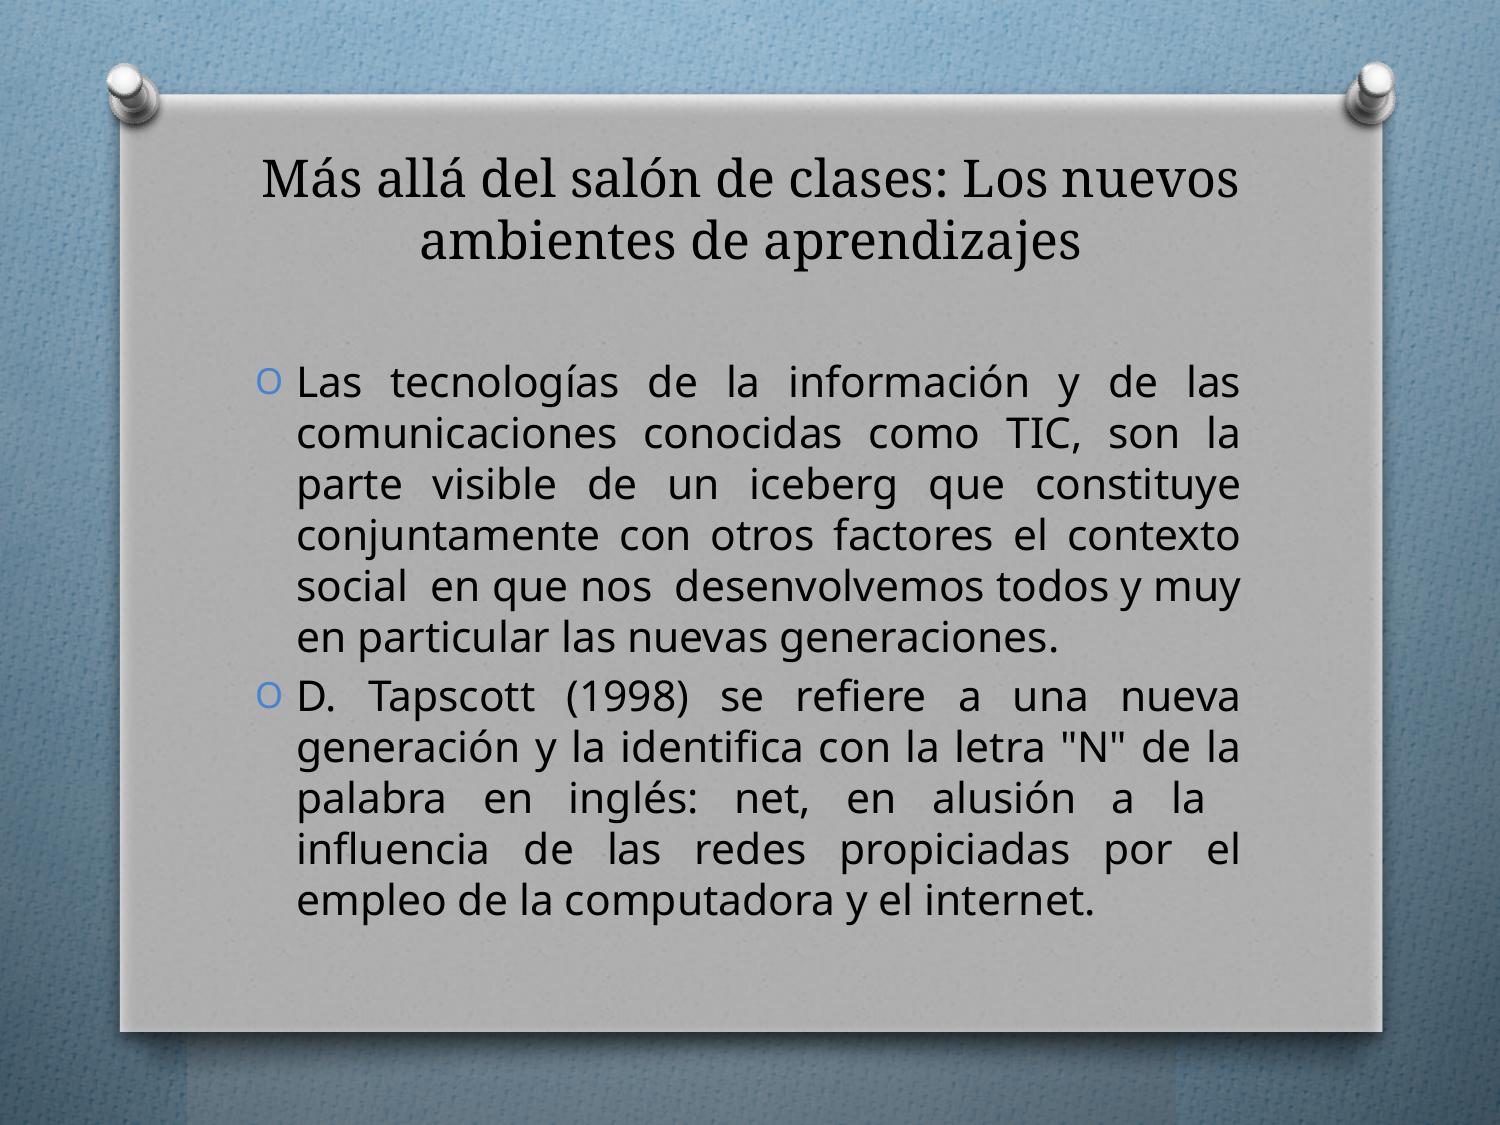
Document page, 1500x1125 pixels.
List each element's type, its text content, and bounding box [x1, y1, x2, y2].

picture [75, 29, 198, 153]
title Más allá del salón de clases: Los nuevos ambientes de aprendizajes [179, 134, 1323, 332]
list Las tecnologías de la información y de las comunicaciones conocidas como TIC, son la parte visible de un iceberg que constituye conjuntamente con otros factores el contexto social en que nos desenvolvemos todos y muy en particular las nuevas generaciones. D. Tapscott (1998) se refiere a una nueva generación y la identifica con la letra "N" de la palabra en inglés: net, en alusión a la influencia de las redes propiciadas por el empleo de la computadora y el internet. [240, 347, 1257, 939]
picture [1317, 35, 1439, 156]
